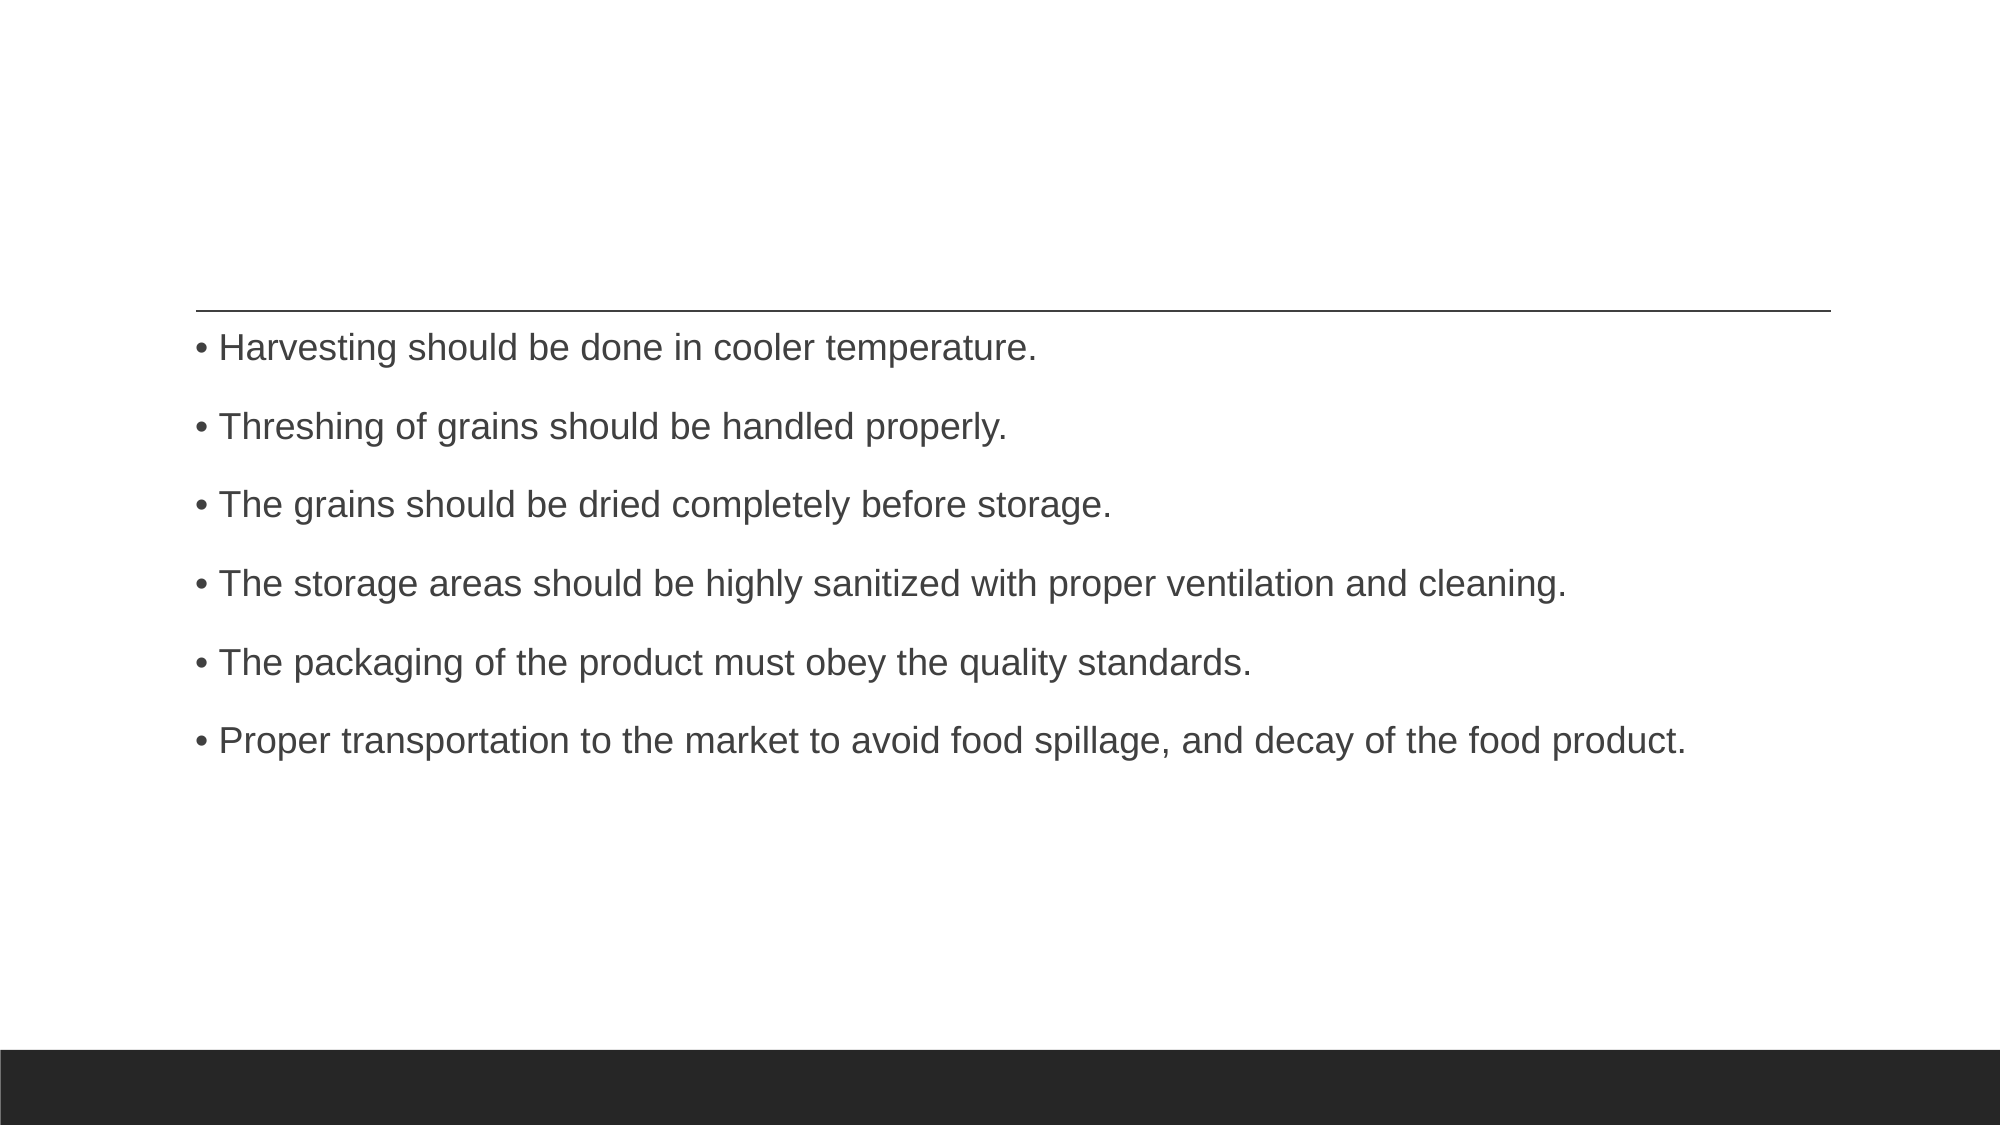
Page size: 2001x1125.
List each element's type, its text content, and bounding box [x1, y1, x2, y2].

list • Harvesting should be done in cooler temperature. • Threshing of grains should be handled properly. • The grains should be dried completely before storage. • The storage areas should be highly sanitized with proper ventilation and cleaning. • The packaging of the product must obey the quality standards. • Proper transportation to the market to avoid food spillage, and decay of the food product. [180, 236, 1830, 963]
